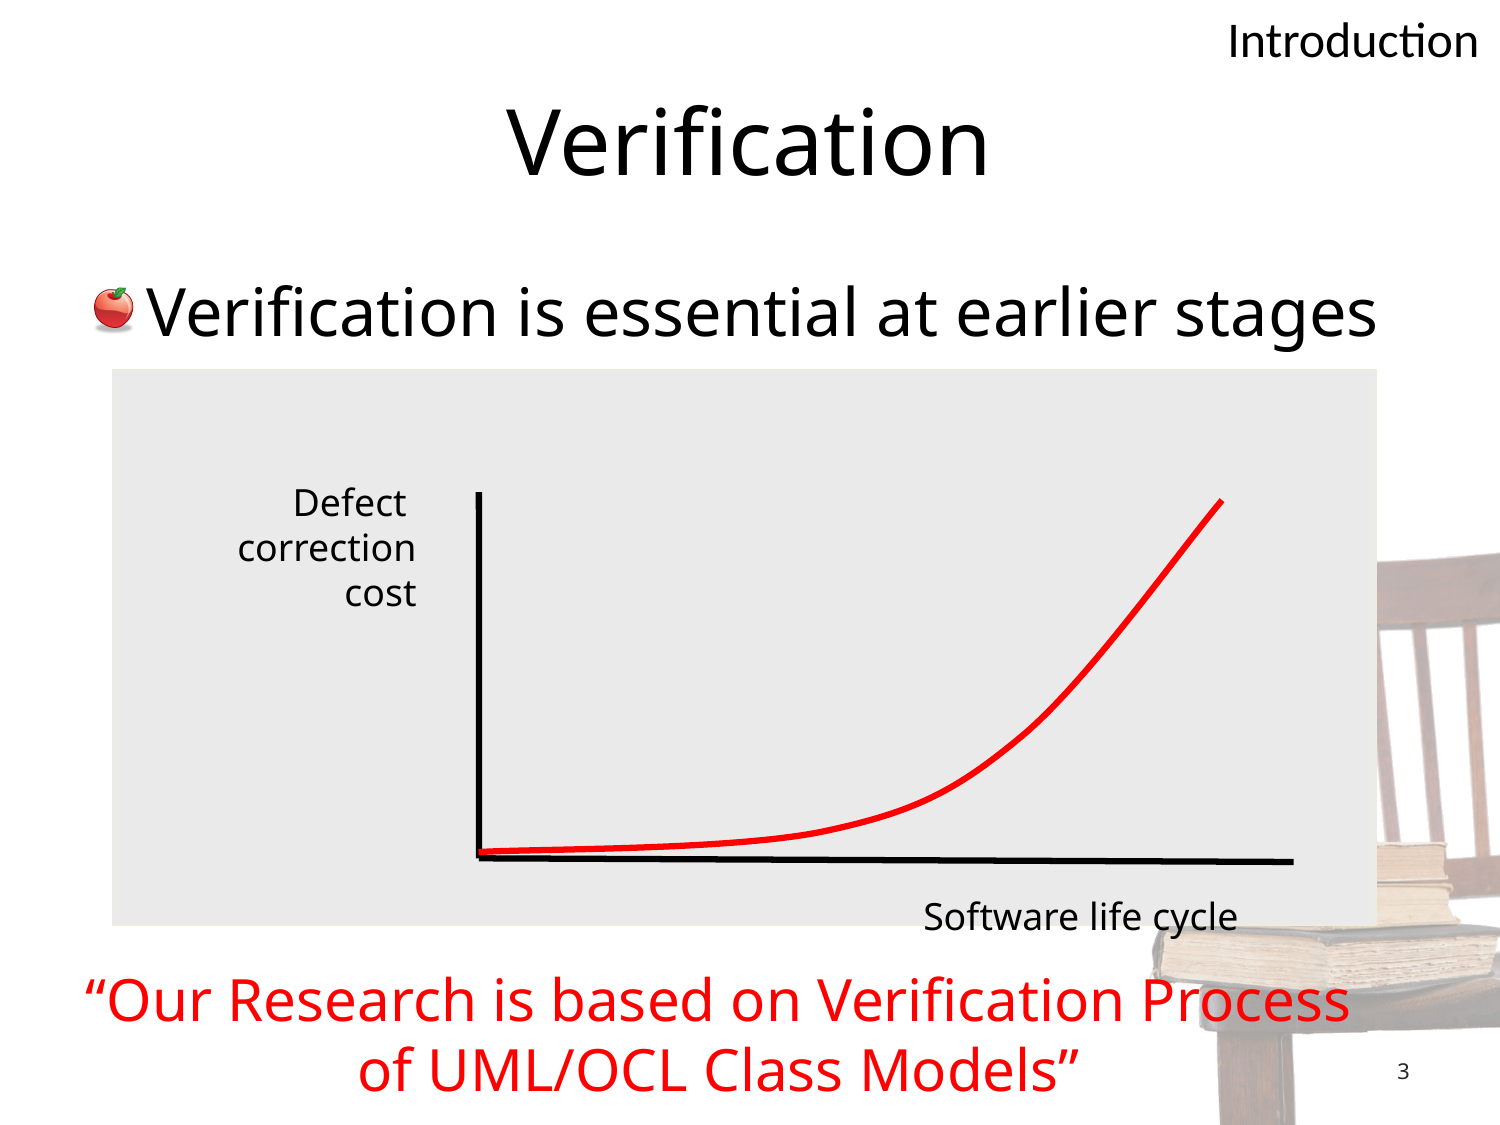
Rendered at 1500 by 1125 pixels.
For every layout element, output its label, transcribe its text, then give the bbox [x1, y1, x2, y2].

picture [90, 286, 137, 334]
text_box “Our Research is based on Verification Process of UML/OCL Class Models” [49, 955, 1388, 1111]
slide_number 3 [1388, 1042, 1425, 1103]
text_box Defect correction cost [136, 472, 432, 622]
list Verification is essential at earlier stages [75, 262, 1425, 1005]
text_box [112, 370, 1377, 925]
text_box Software life cycle [821, 885, 1342, 946]
text_box [478, 500, 1223, 853]
title Verification [75, 45, 1425, 233]
text_box Introduction [1212, 0, 1500, 75]
